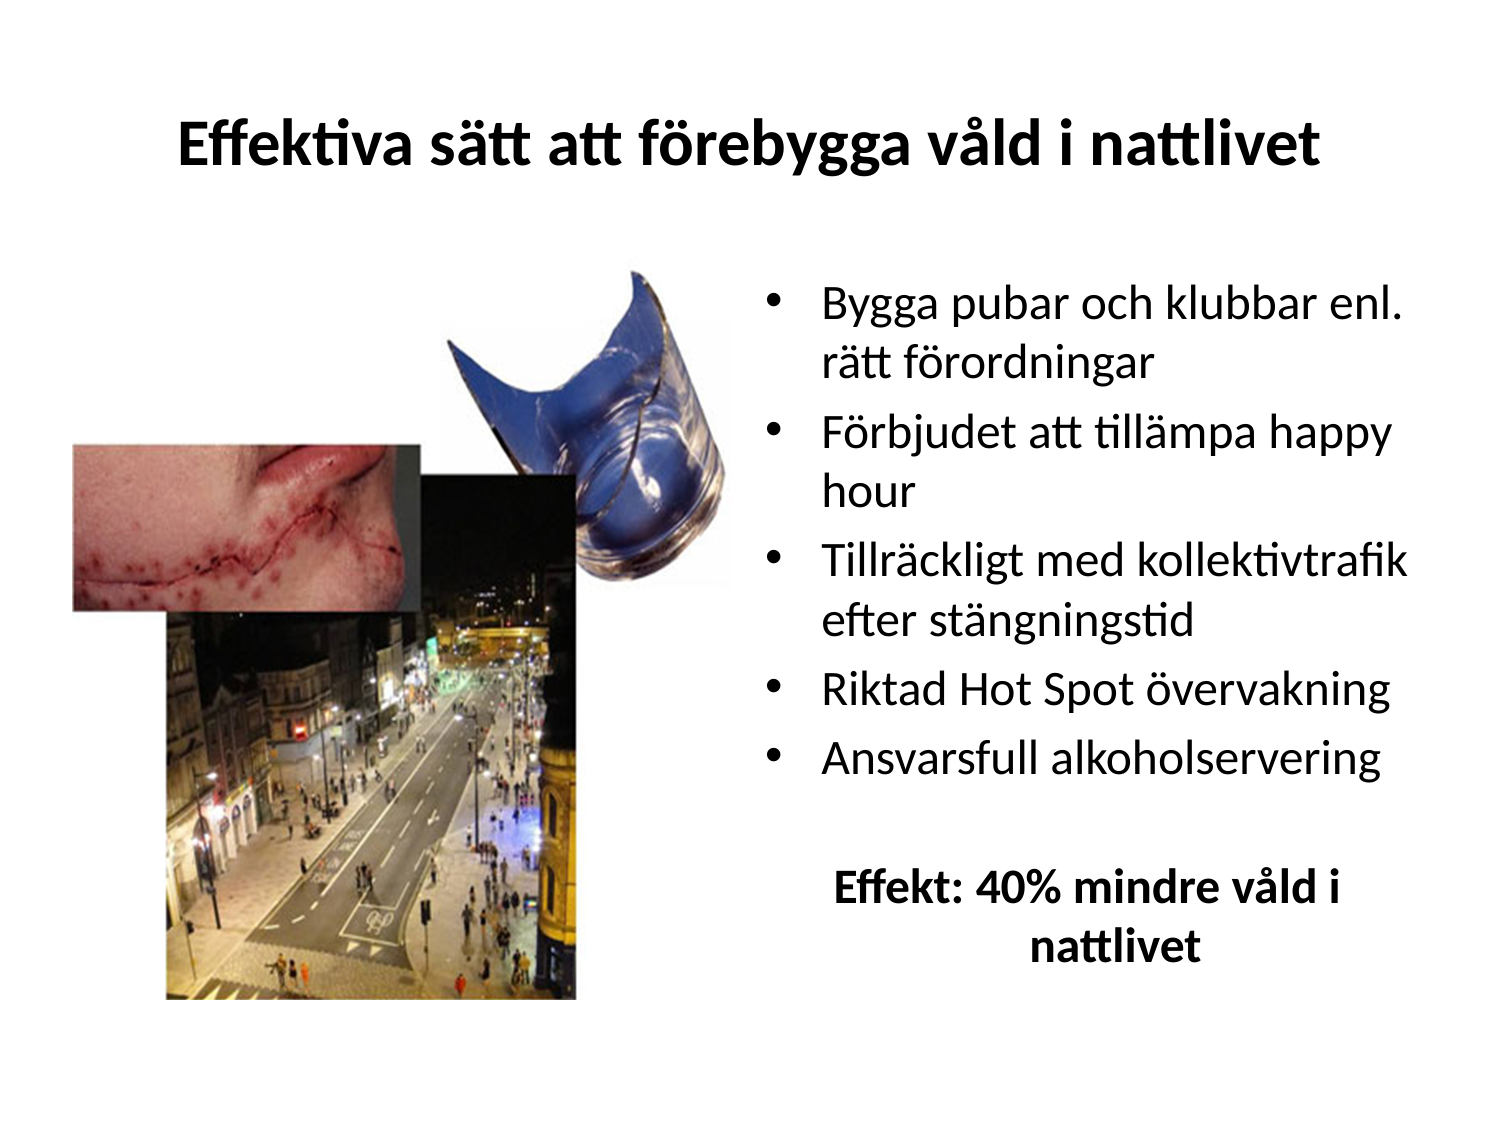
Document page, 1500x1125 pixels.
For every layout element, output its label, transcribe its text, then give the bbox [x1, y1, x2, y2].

picture [72, 256, 731, 1000]
list Bygga pubar och klubbar enl. rätt förordningar Förbjudet att tillämpa happy hour Tillräckligt med kollektivtrafik efter stängningstid Riktad Hot Spot övervakning Ansvarsfull alkoholservering Effekt: 40% mindre våld i nattlivet [750, 262, 1425, 1005]
title Effektiva sätt att förebygga våld i nattlivet [75, 45, 1425, 233]
